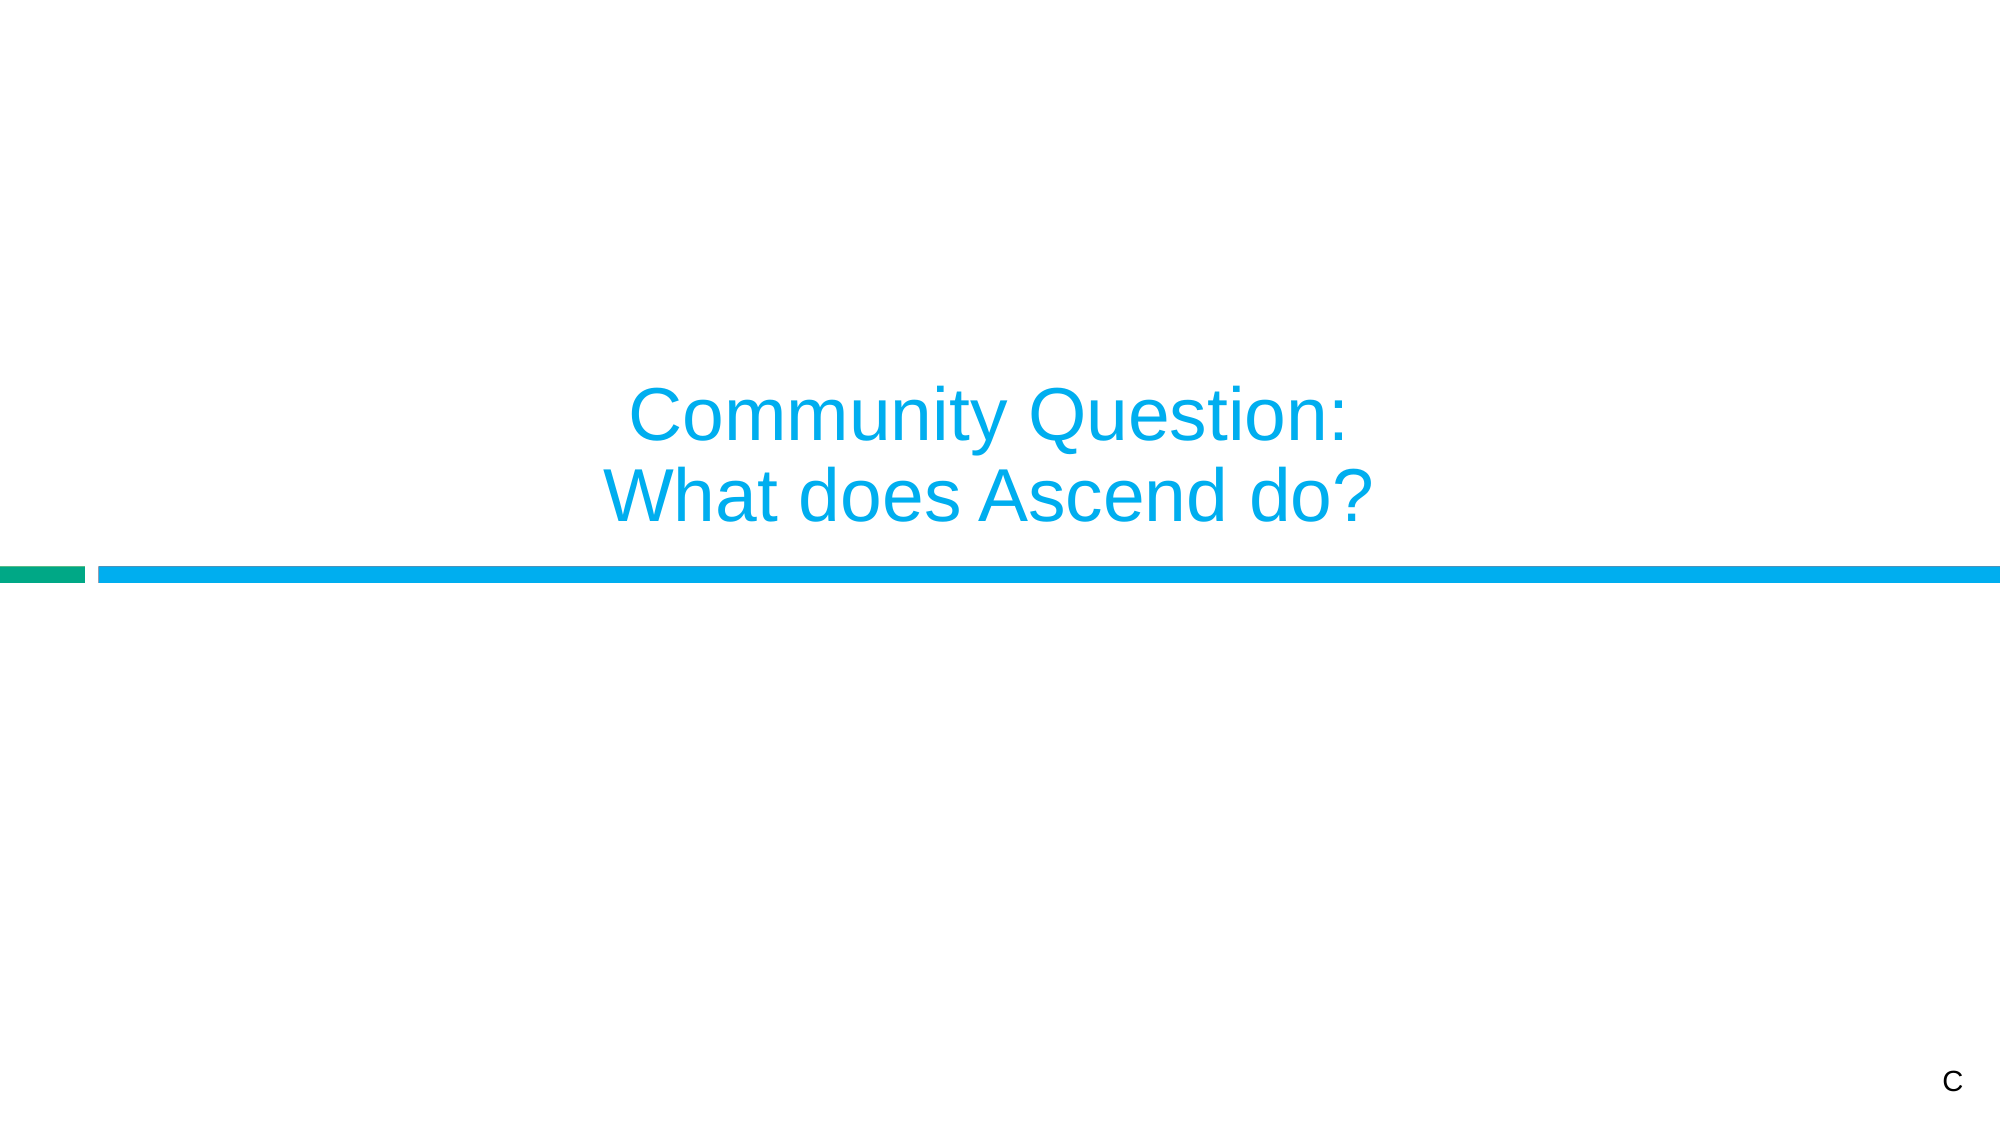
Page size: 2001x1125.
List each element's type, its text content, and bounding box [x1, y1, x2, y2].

text_box C [1927, 1047, 2000, 1113]
title Community Question: What does Ascend do? [98, 0, 1900, 546]
